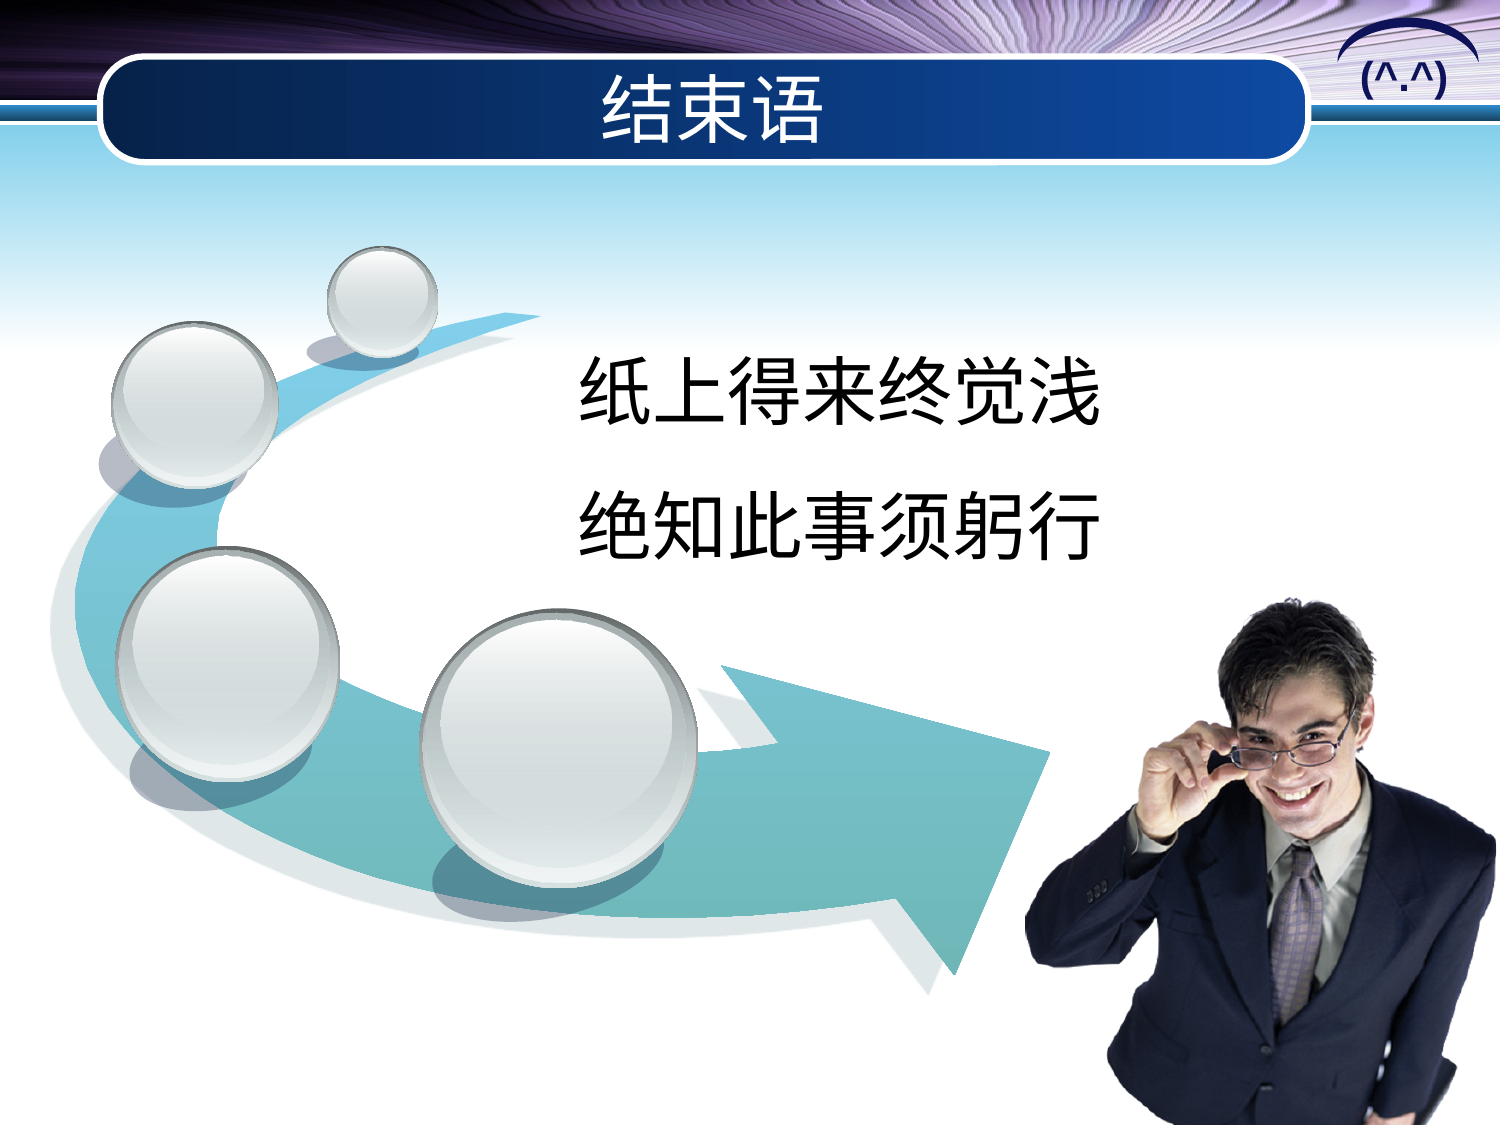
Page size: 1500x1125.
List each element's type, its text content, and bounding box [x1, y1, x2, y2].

picture [1024, 597, 1497, 1125]
text_box [306, 335, 419, 371]
text_box [123, 327, 264, 452]
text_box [115, 545, 341, 783]
title 结束语 [137, 61, 1288, 154]
text_box [335, 250, 428, 334]
text_box [111, 327, 280, 489]
text_box [425, 612, 686, 868]
text_box [98, 436, 248, 508]
text_box [415, 312, 542, 360]
text_box [418, 608, 699, 889]
text_box [113, 321, 278, 486]
picture [0, 0, 1500, 100]
text_box 纸上得来终觉浅 绝知此事须躬行 [562, 291, 1201, 577]
text_box [272, 365, 395, 440]
text_box [328, 246, 438, 356]
text_box [329, 247, 434, 350]
text_box [440, 619, 672, 827]
text_box [574, 665, 1019, 975]
text_box [222, 682, 455, 892]
text_box [136, 791, 275, 812]
text_box [75, 494, 227, 710]
text_box [432, 842, 664, 922]
text_box [422, 609, 696, 883]
text_box [115, 323, 272, 477]
